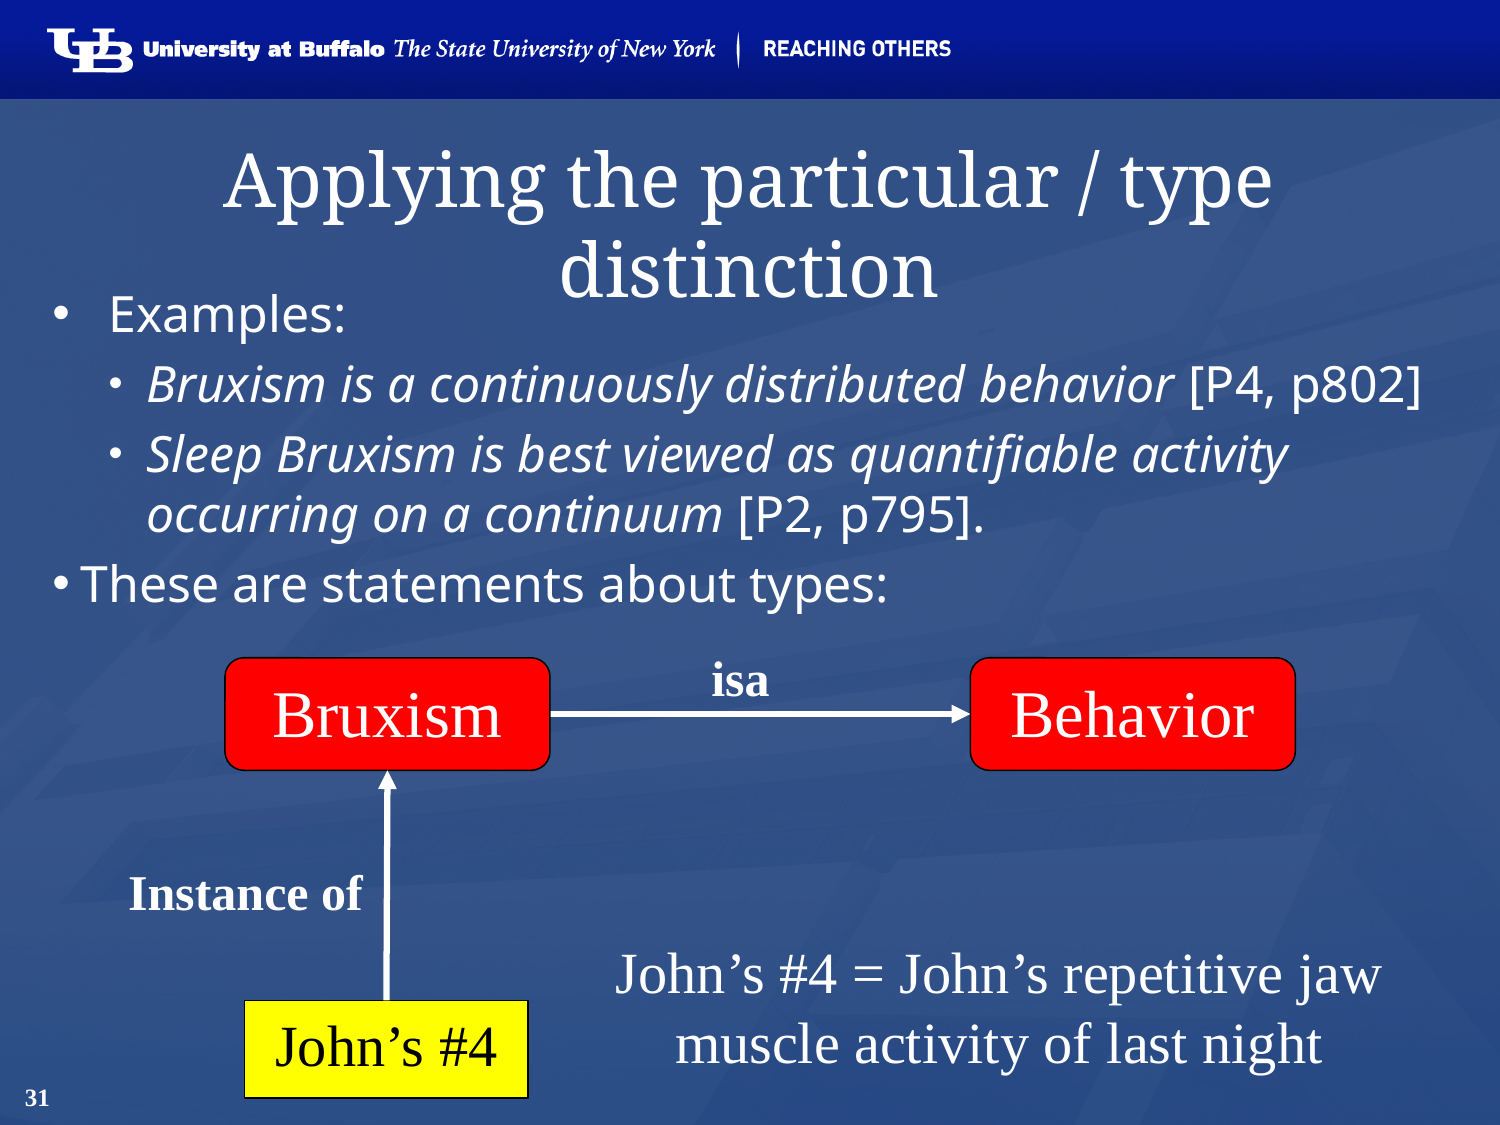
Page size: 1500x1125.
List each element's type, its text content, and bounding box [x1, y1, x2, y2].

list Examples: Bruxism is a continuously distributed behavior [P4, p802] Sleep Bruxism is best viewed as quantifiable activity occurring on a continuum [P2, p795]. These are statements about types: [37, 275, 1475, 1088]
picture [0, 0, 1500, 99]
text_box Behavior [970, 657, 1296, 771]
slide_number 31 [0, 1062, 50, 1112]
text_box isa [696, 638, 785, 713]
text_box John’s #4 [244, 1000, 529, 1098]
title Applying the particular / type distinction [37, 125, 1463, 250]
text_box John’s #4 = John’s repetitive jaw muscle activity of last night [568, 927, 1430, 1083]
text_box Bruxism [224, 657, 550, 771]
text_box Instance of [113, 853, 379, 928]
